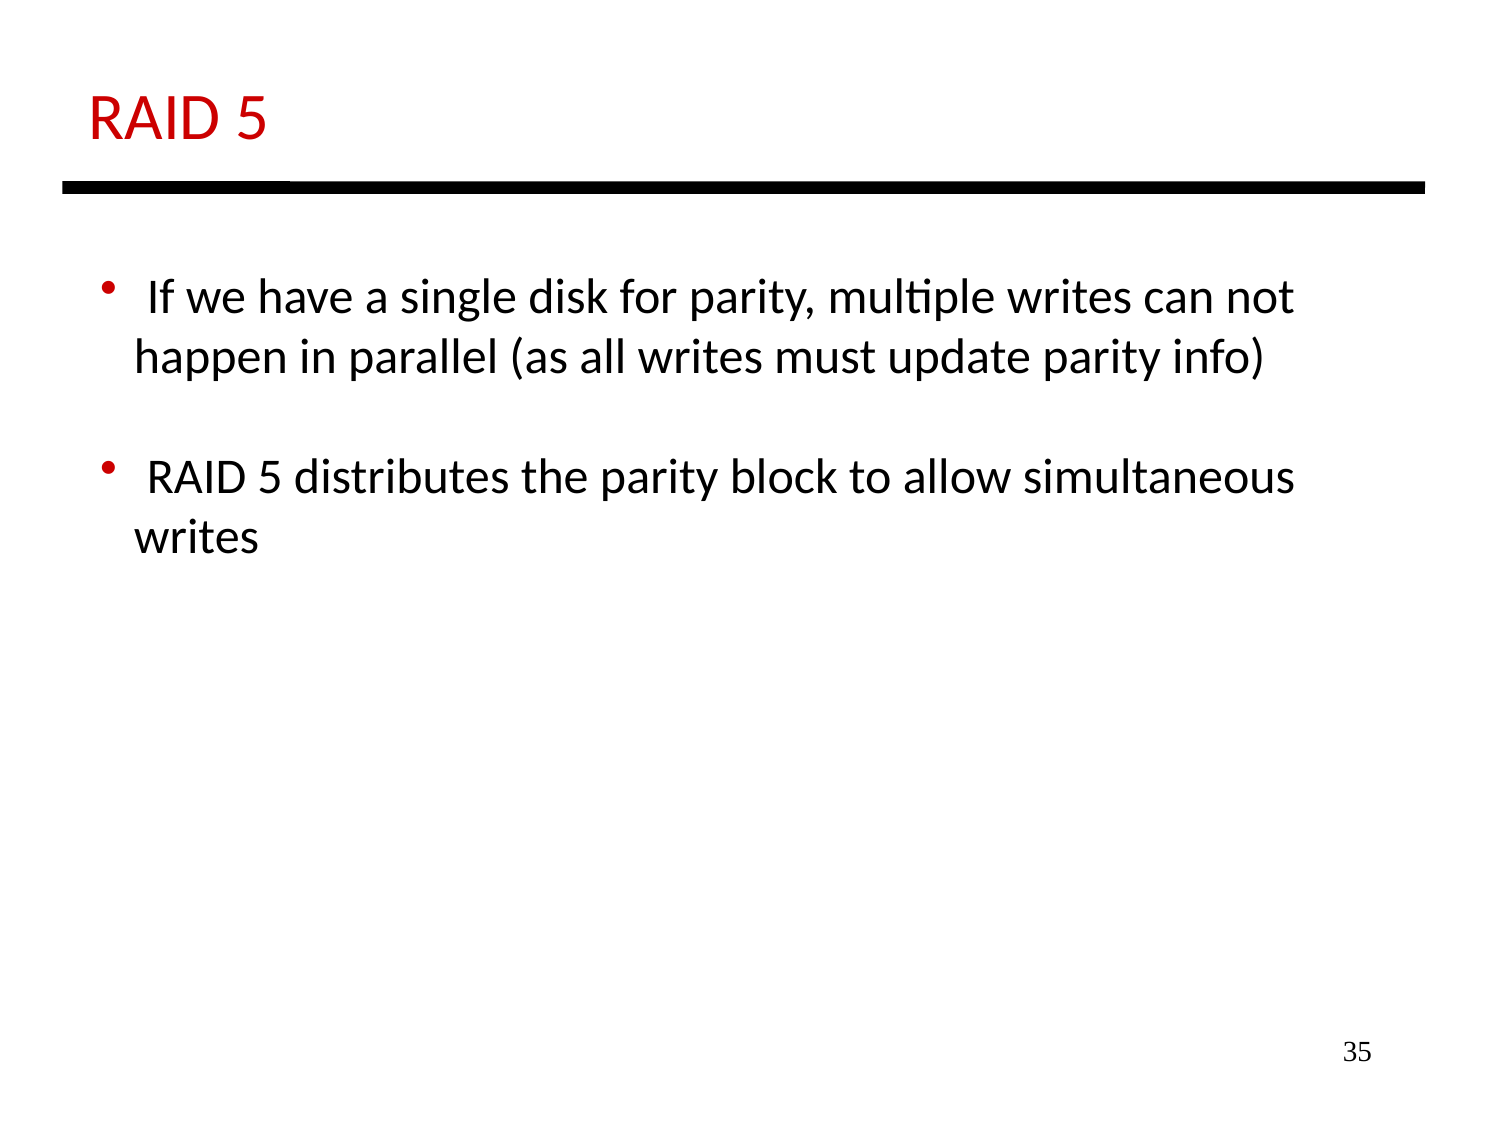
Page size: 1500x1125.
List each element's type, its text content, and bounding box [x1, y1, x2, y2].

text_box RAID 5 [73, 65, 285, 160]
text_box If we have a single disk for parity, multiple writes can not happen in parallel (as all writes must update parity info) RAID 5 distributes the parity block to allow simultaneous writes [85, 256, 1311, 572]
slide_number 35 [1074, 1025, 1388, 1100]
